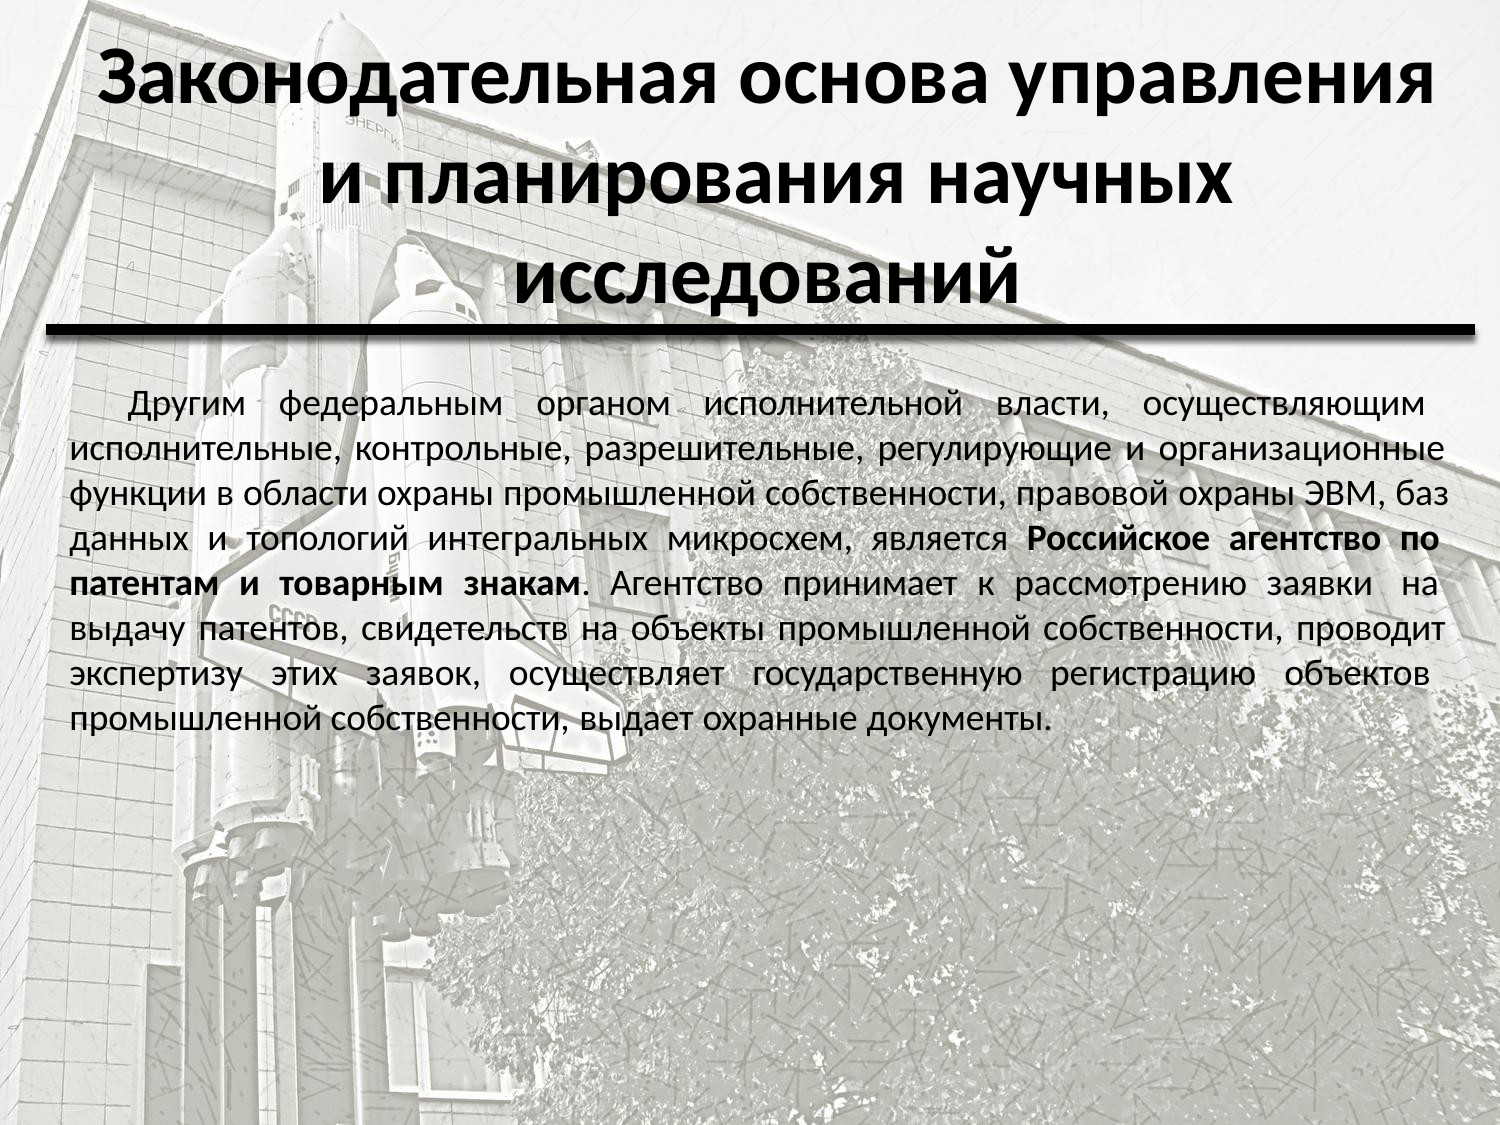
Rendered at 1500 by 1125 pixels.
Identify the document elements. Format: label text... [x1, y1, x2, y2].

title Законодательная основа управления и планирования научных исследований [90, 18, 1443, 319]
text_box Другим федеральным органом исполнительной власти, осуществляющим исполнительные, контрольные, разрешительные, регулирующие и организационные функции в области охраны промышленной собственности, правовой охраны ЭВМ, баз данных и топологий интегральных микросхем, является Российское агентство по патентам и товарным знакам. Агентство принимает к рассмотрению заявки на выдачу патентов, свидетельств на объекты промышленной собственности, проводит экспертизу этих заявок, осуществляет государственную регистрацию объектов промышленной собственности, выдает охранные документы. [67, 375, 1459, 738]
picture [0, 0, 1500, 1125]
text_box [36, 321, 1485, 351]
